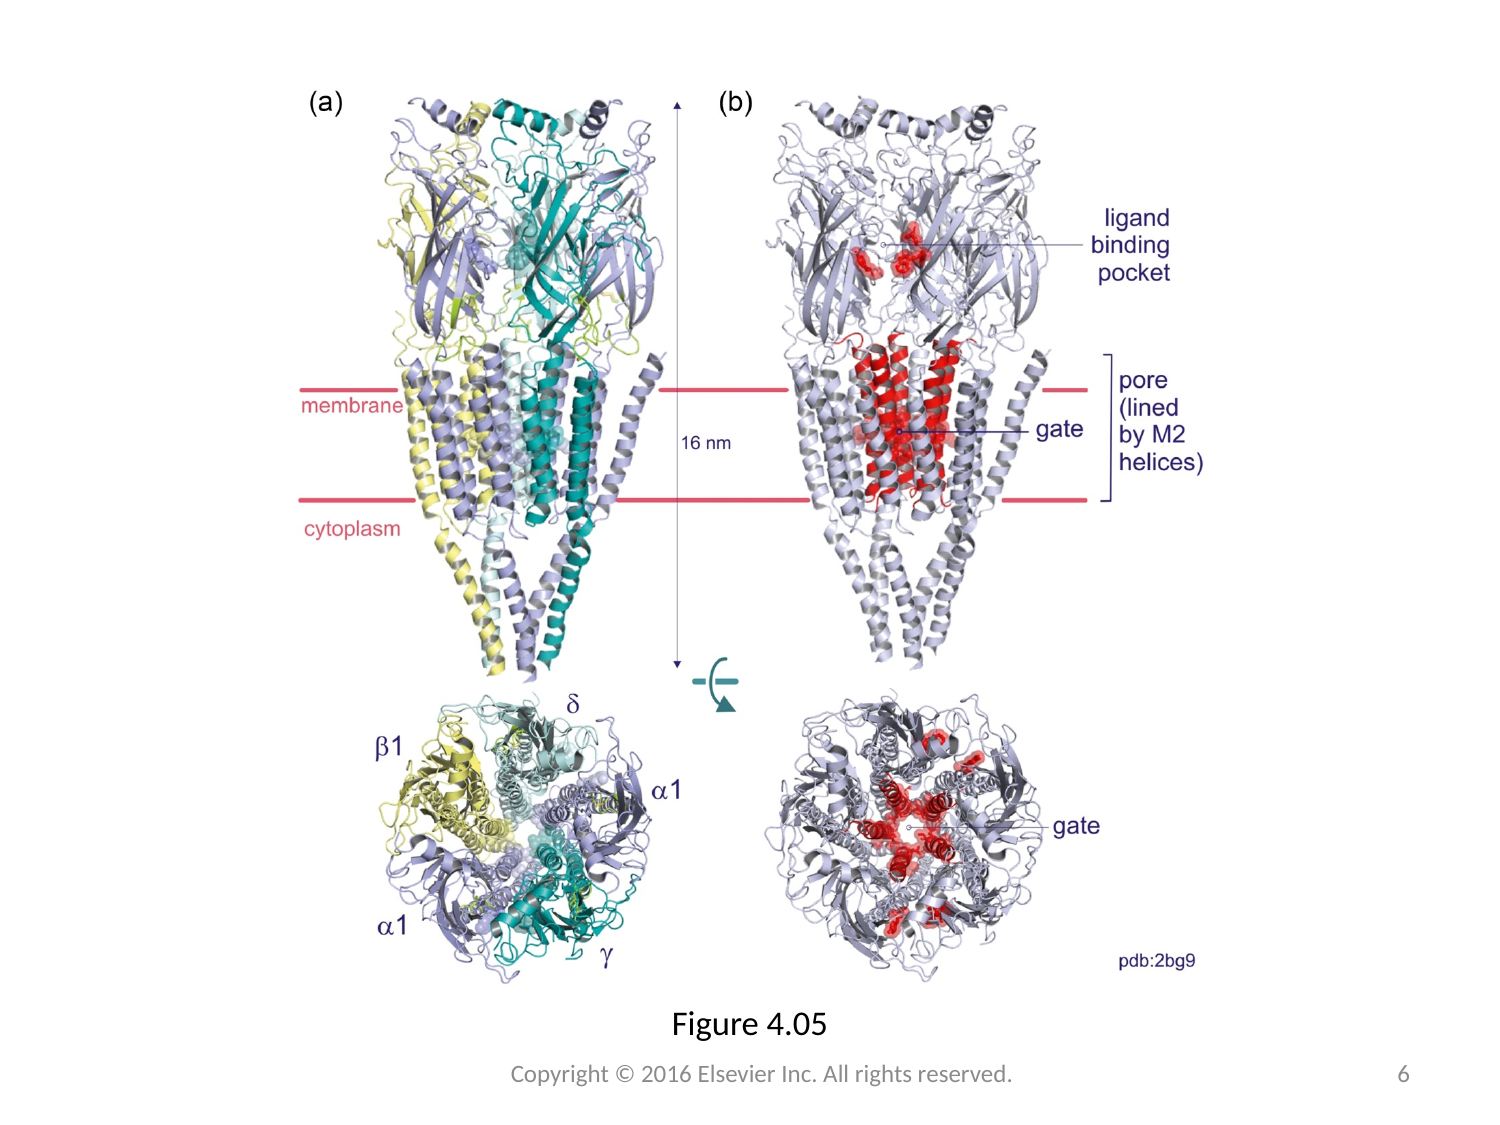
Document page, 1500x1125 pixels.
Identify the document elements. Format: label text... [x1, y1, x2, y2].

slide_number 6 [1074, 1042, 1425, 1103]
footer Copyright © 2016 Elsevier Inc. All rights reserved. [487, 1058, 1038, 1103]
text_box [296, 87, 1204, 1051]
